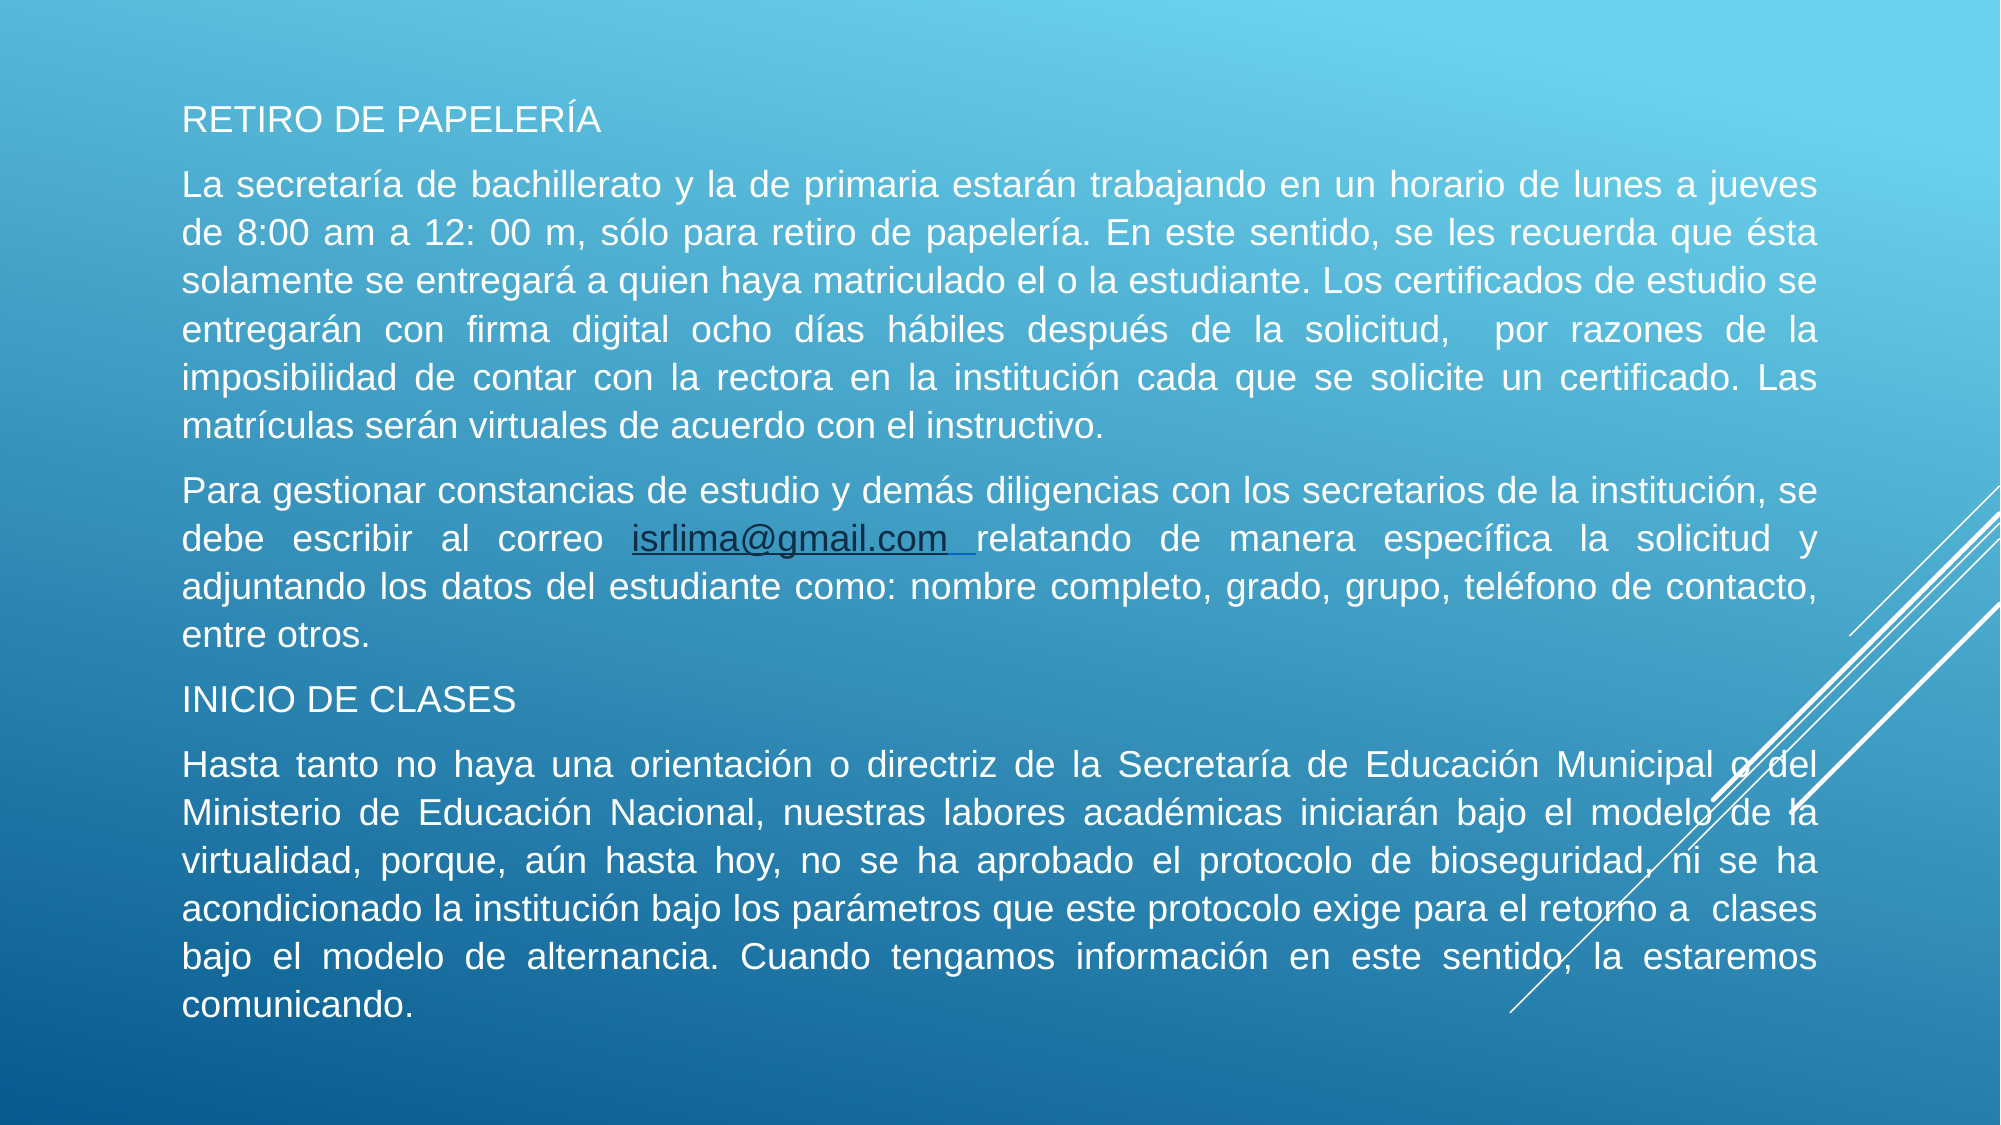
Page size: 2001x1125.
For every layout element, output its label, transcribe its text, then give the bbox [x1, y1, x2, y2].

text_box RETIRO DE PAPELERÍA La secretaría de bachillerato y la de primaria estarán trabajando en un horario de lunes a jueves de 8:00 am a 12: 00 m, sólo para retiro de papelería. En este sentido, se les recuerda que ésta solamente se entregará a quien haya matriculado el o la estudiante. Los certificados de estudio se entregarán con firma digital ocho días hábiles después de la solicitud, por razones de la imposibilidad de contar con la rectora en la institución cada que se solicite un certificado. Las matrículas serán virtuales de acuerdo con el instructivo. Para gestionar constancias de estudio y demás diligencias con los secretarios de la institución, se debe escribir al correo isrlima@gmail.com relatando de manera específica la solicitud y adjuntando los datos del estudiante como: nombre completo, grado, grupo, teléfono de contacto, entre otros. INICIO DE CLASES Hasta tanto no haya una orientación o directriz de la Secretaría de Educación Municipal o del Ministerio de Educación Nacional, nuestras labores académicas iniciarán bajo el modelo de la virtualidad, porque, aún hasta hoy, no se ha aprobado el protocolo de bioseguridad, ni se ha acondicionado la institución bajo los parámetros que este protocolo exige para el retorno a clases bajo el modelo de alternancia. Cuando tengamos información en este sentido, la estaremos comunicando. [166, 84, 1833, 1033]
